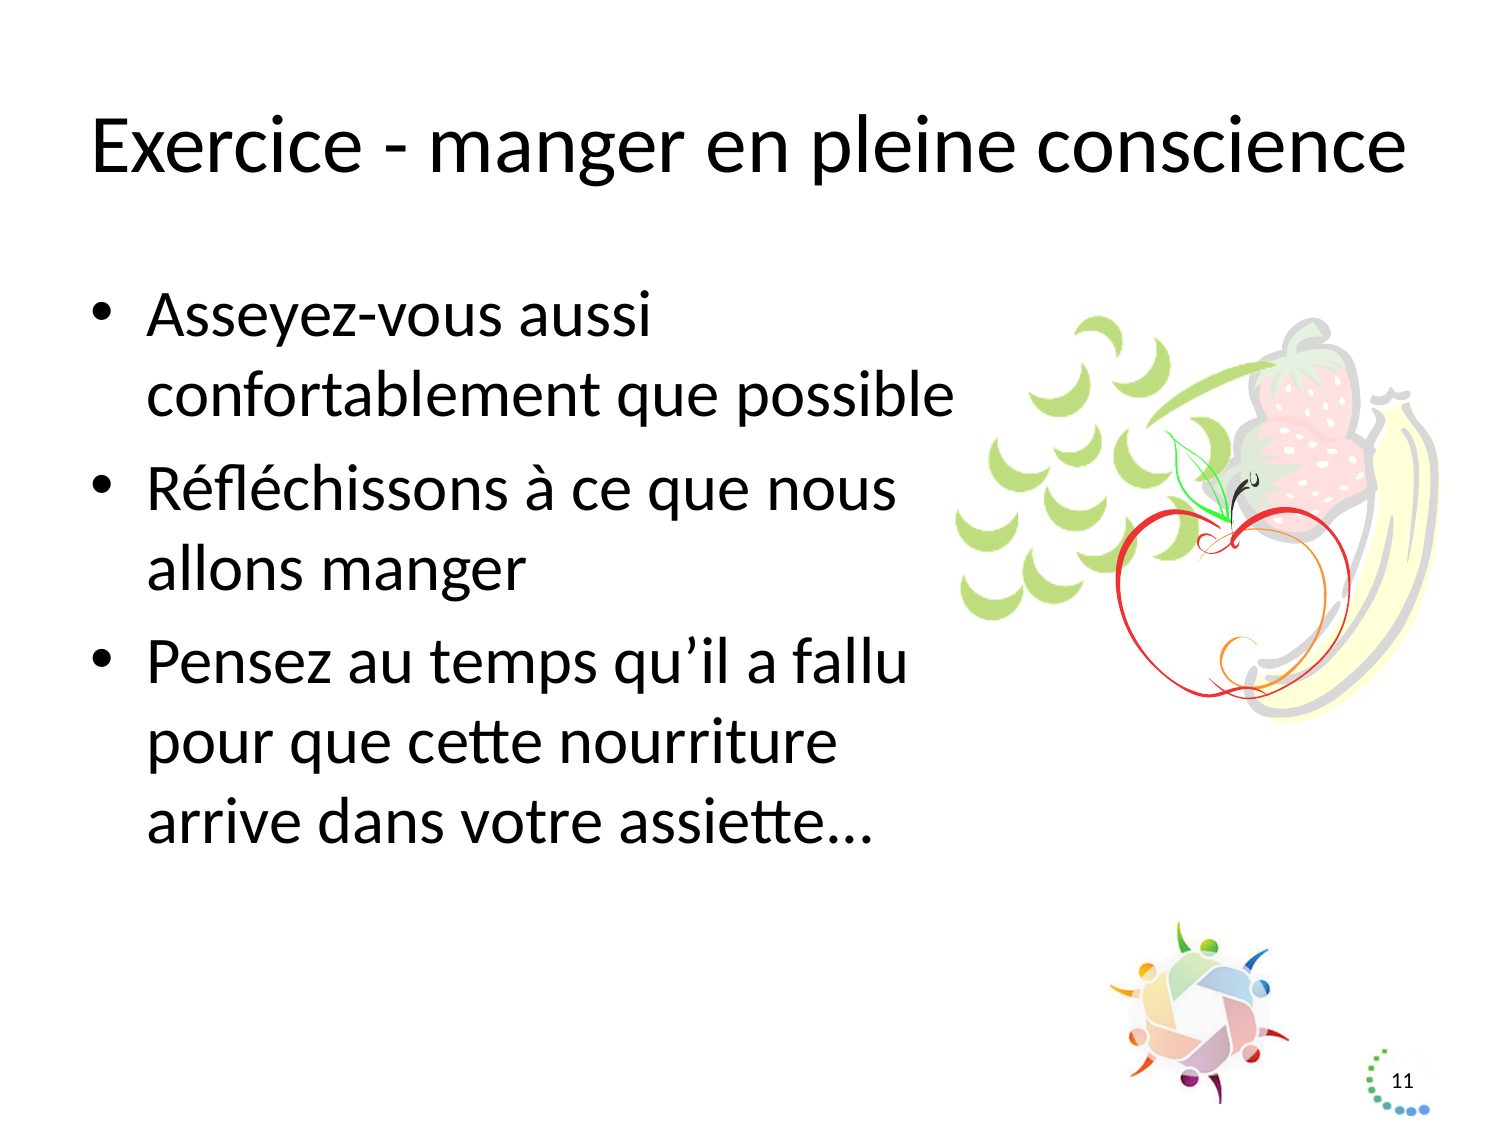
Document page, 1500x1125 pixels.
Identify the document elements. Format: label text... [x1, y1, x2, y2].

picture [1363, 1047, 1435, 1117]
title Exercice - manger en pleine conscience [75, 45, 1425, 233]
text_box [953, 314, 1445, 729]
list Asseyez-vous aussi confortablement que possible Réfléchissons à ce que nous allons manger Pensez au temps qu’il a fallu pour que cette nourriture arrive dans votre assiette... [75, 262, 987, 1000]
picture [1109, 922, 1289, 1104]
